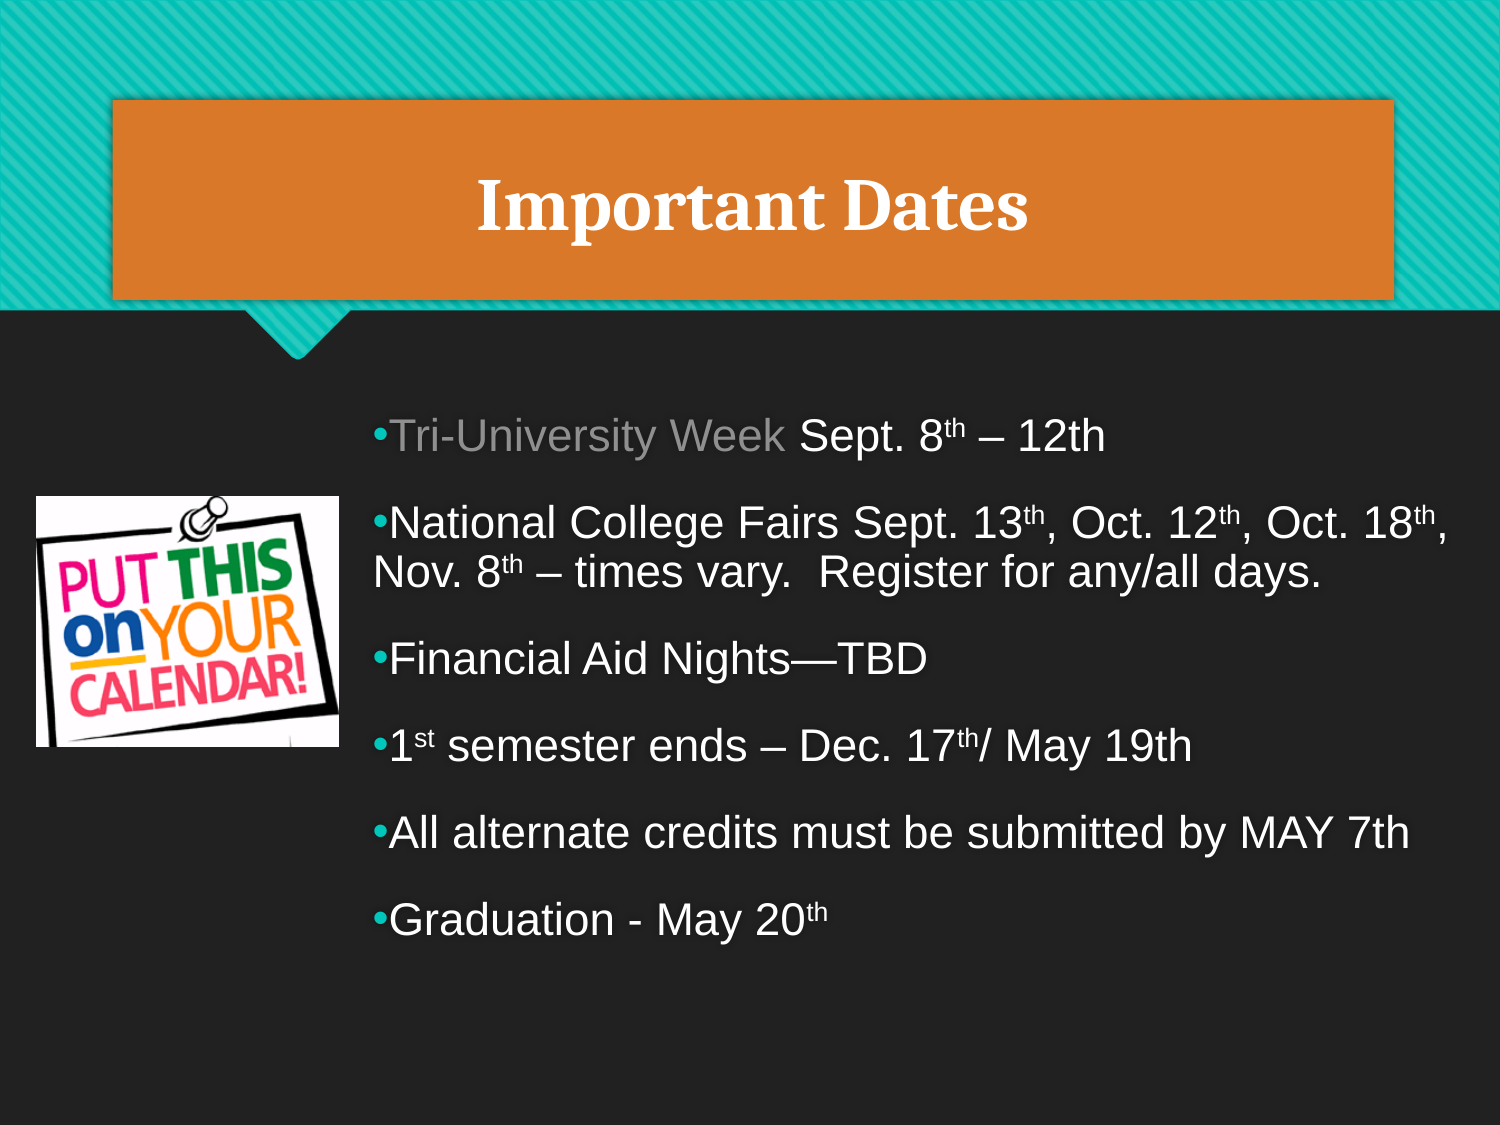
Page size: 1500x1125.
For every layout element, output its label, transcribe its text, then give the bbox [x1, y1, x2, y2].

list Tri-University Week Sept. 8th – 12th National College Fairs Sept. 13th, Oct. 12th, Oct. 18th, Nov. 8th – times vary. Register for any/all days. Financial Aid Nights—TBD 1st semester ends – Dec. 17th/ May 19th All alternate credits must be submitted by MAY 7th Graduation - May 20th [357, 224, 1482, 1018]
picture [35, 495, 339, 747]
title Important Dates [112, 99, 1395, 300]
